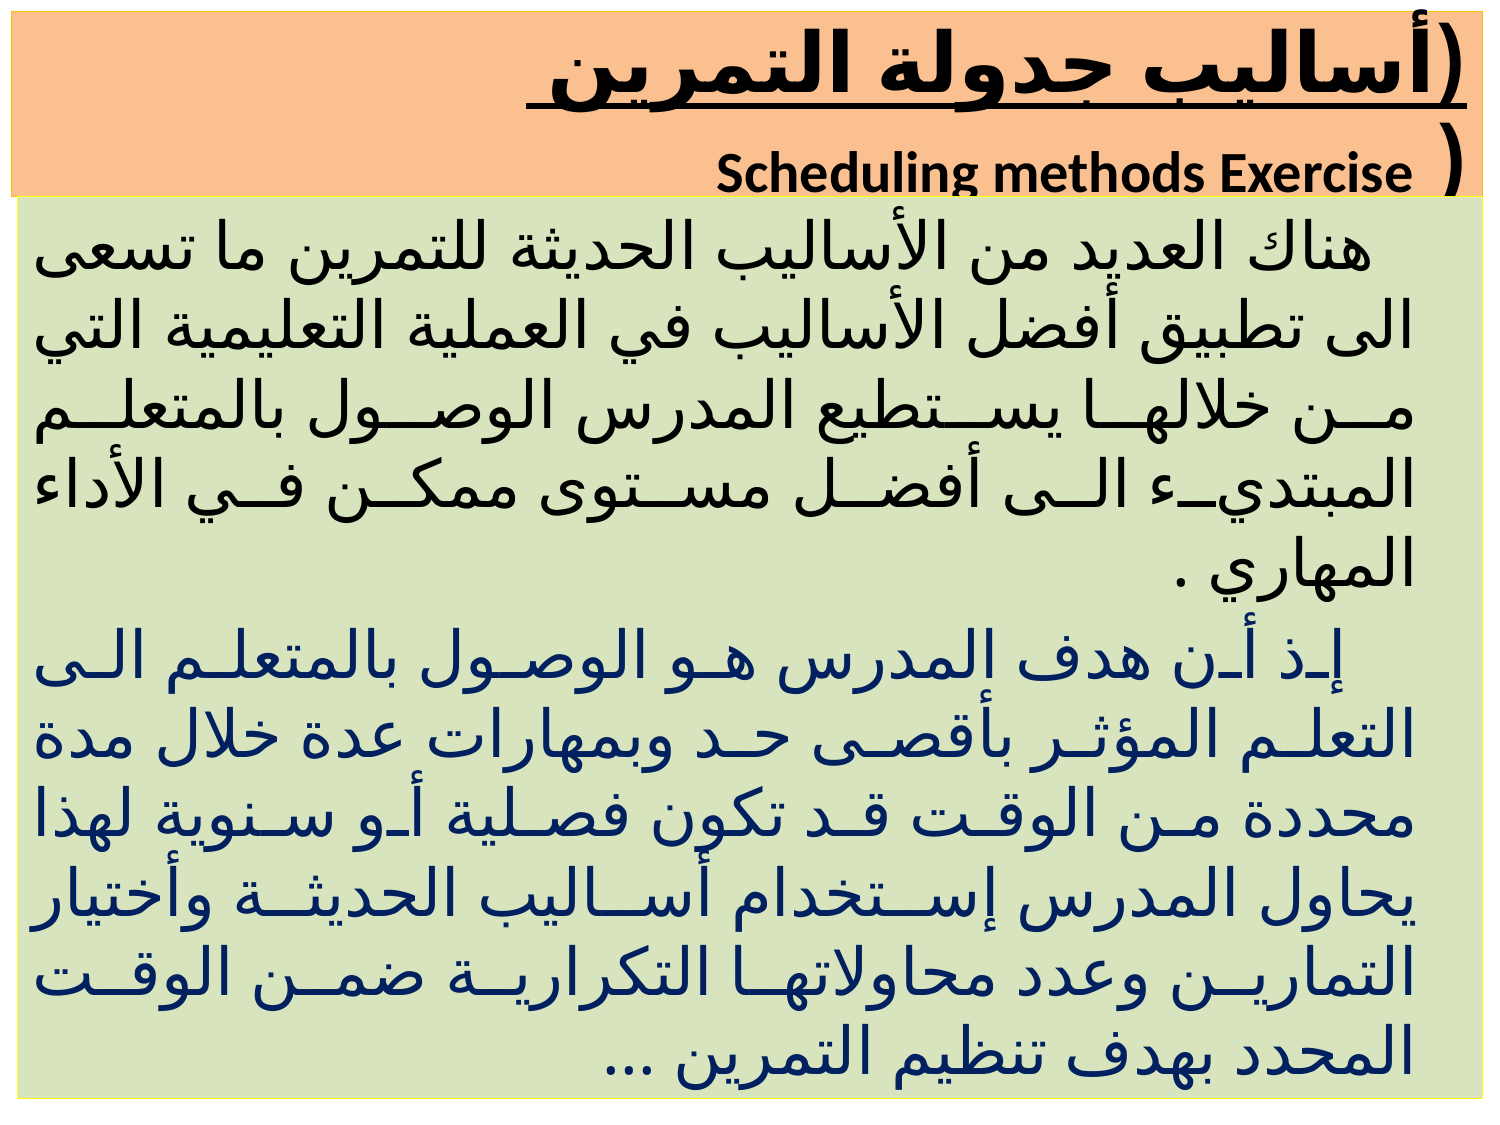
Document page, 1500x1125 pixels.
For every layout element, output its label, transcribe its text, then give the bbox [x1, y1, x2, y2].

text_box هناك العديد من الأساليب الحديثة للتمرين ما تسعى الى تطبيق أفضل الأساليب في العملية التعليمية التي من خلالها يستطيع المدرس الوصول بالمتعلم المبتديء الى أفضل مستوى ممكن في الأداء المهاري . إذ أن هدف المدرس هو الوصول بالمتعلم الى التعلم المؤثر بأقصى حد وبمهارات عدة خلال مدة محددة من الوقت قد تكون فصلية أو سنوية لهذا يحاول المدرس إستخدام أساليب الحديثة وأختيار التمارين وعدد محاولاتها التكرارية ضمن الوقت المحدد بهدف تنظيم التمرين ... [17, 196, 1483, 1099]
title (أساليب جدولة التمرين ( Scheduling methods Exercise [11, 11, 1483, 197]
